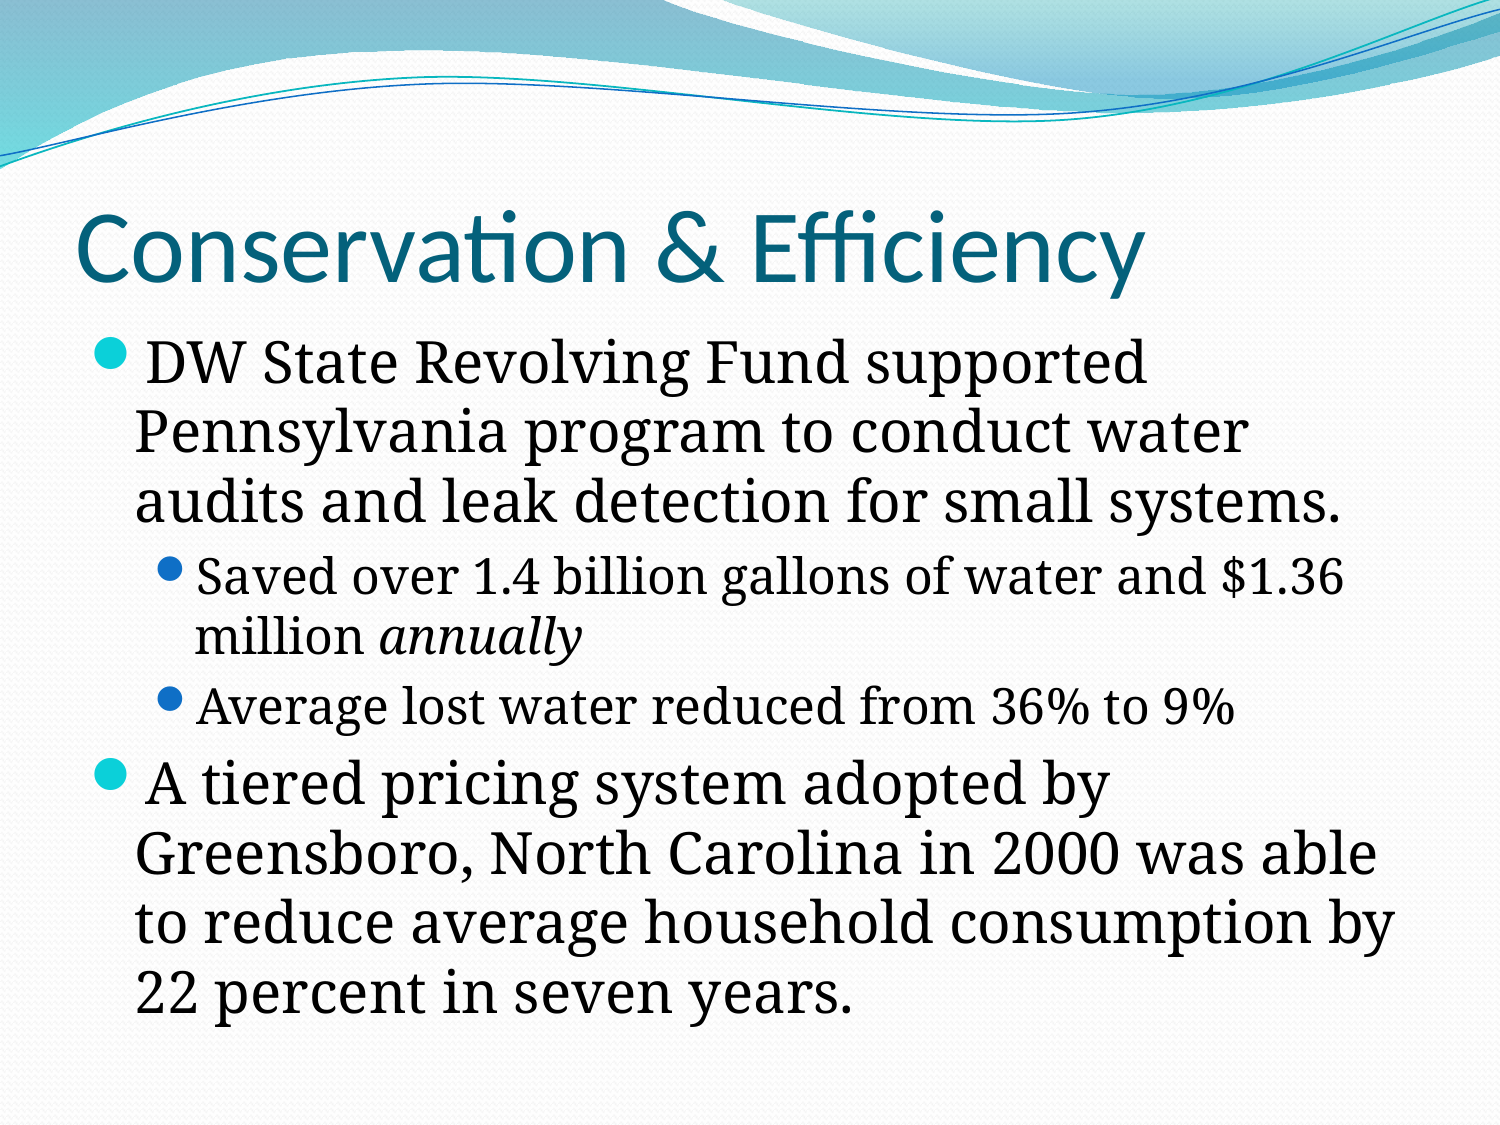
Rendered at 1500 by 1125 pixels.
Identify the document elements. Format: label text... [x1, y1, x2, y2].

list DW State Revolving Fund supported Pennsylvania program to conduct water audits and leak detection for small systems. Saved over 1.4 billion gallons of water and $1.36 million annually Average lost water reduced from 36% to 9% A tiered pricing system adopted by Greensboro, North Carolina in 2000 was able to reduce average household consumption by 22 percent in seven years. [75, 317, 1425, 1038]
title Conservation & Efficiency [75, 115, 1425, 303]
